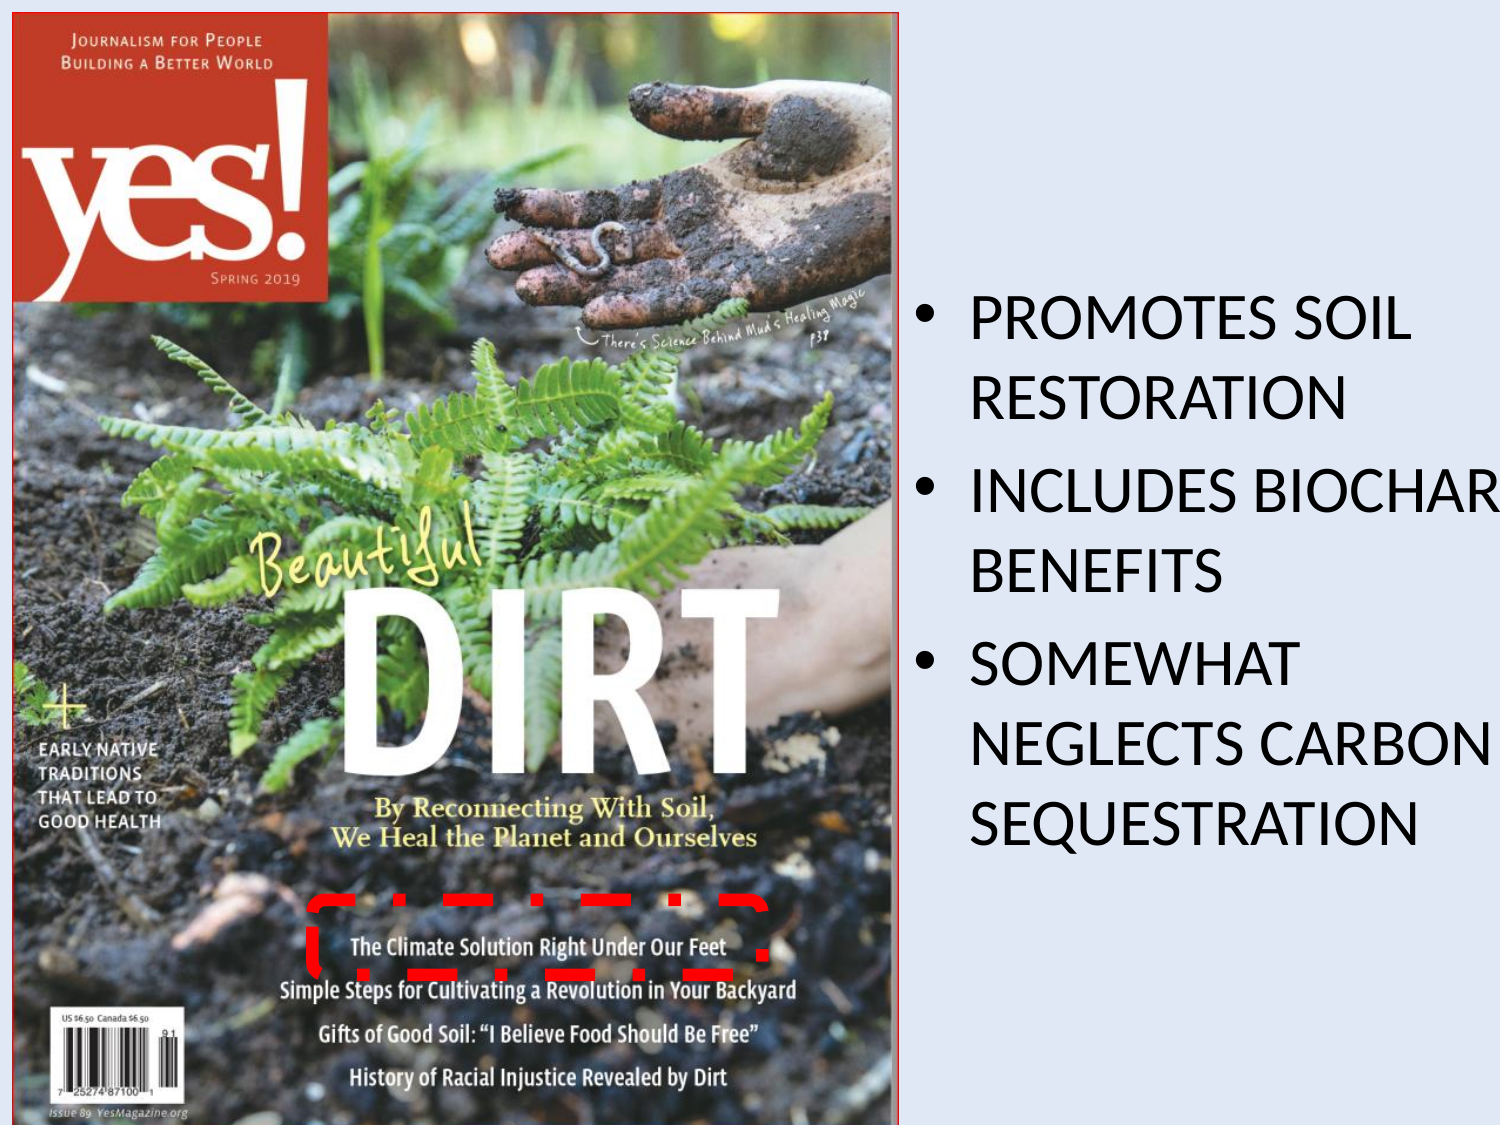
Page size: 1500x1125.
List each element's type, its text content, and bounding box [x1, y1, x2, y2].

picture [12, 12, 899, 1125]
list PROMOTES SOIL RESTORATION INCLUDES BIOCHAR BENEFITS SOMEWHAT NEGLECTS CARBON SEQUESTRATION [902, 265, 1500, 1083]
